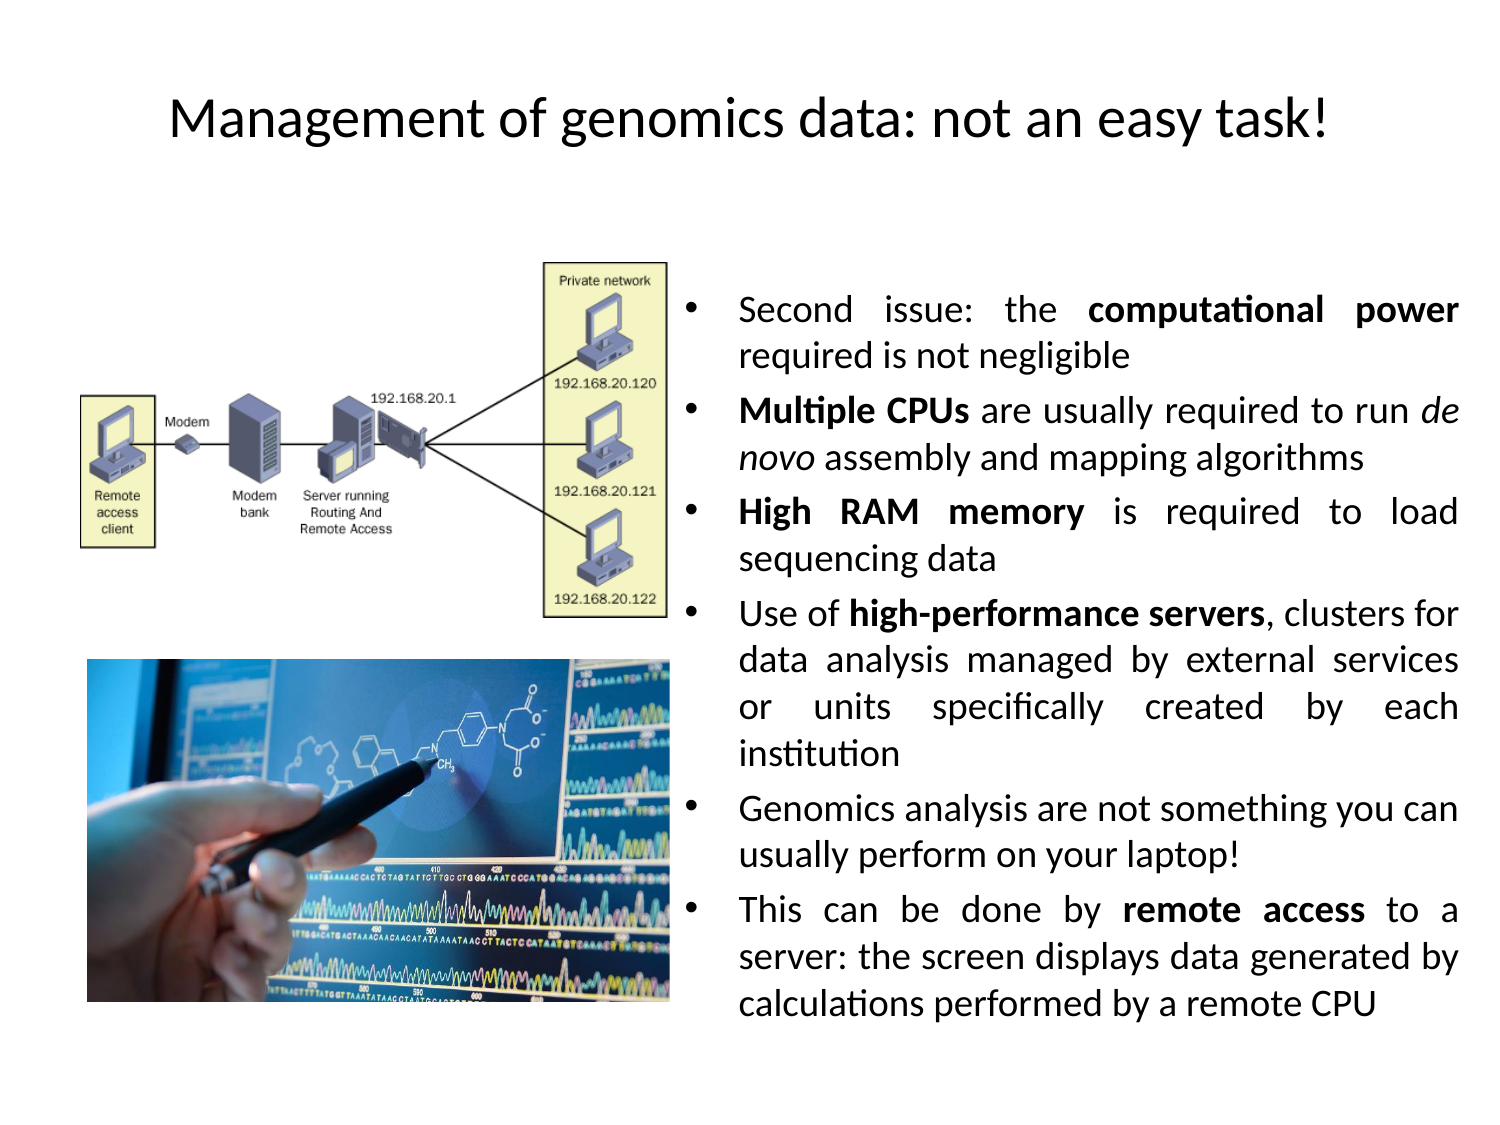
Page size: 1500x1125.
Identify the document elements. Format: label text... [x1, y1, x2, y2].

title Management of genomics data: not an easy task! [75, 45, 1425, 185]
picture [80, 262, 668, 618]
picture [86, 659, 670, 1002]
list Second issue: the computational power required is not negligible Multiple CPUs are usually required to run de novo assembly and mapping algorithms High RAM memory is required to load sequencing data Use of high-performance servers, clusters for data analysis managed by external services or units specifically created by each institution Genomics analysis are not something you can usually perform on your laptop! This can be done by remote access to a server: the screen displays data generated by calculations performed by a remote CPU [669, 275, 1475, 1044]
